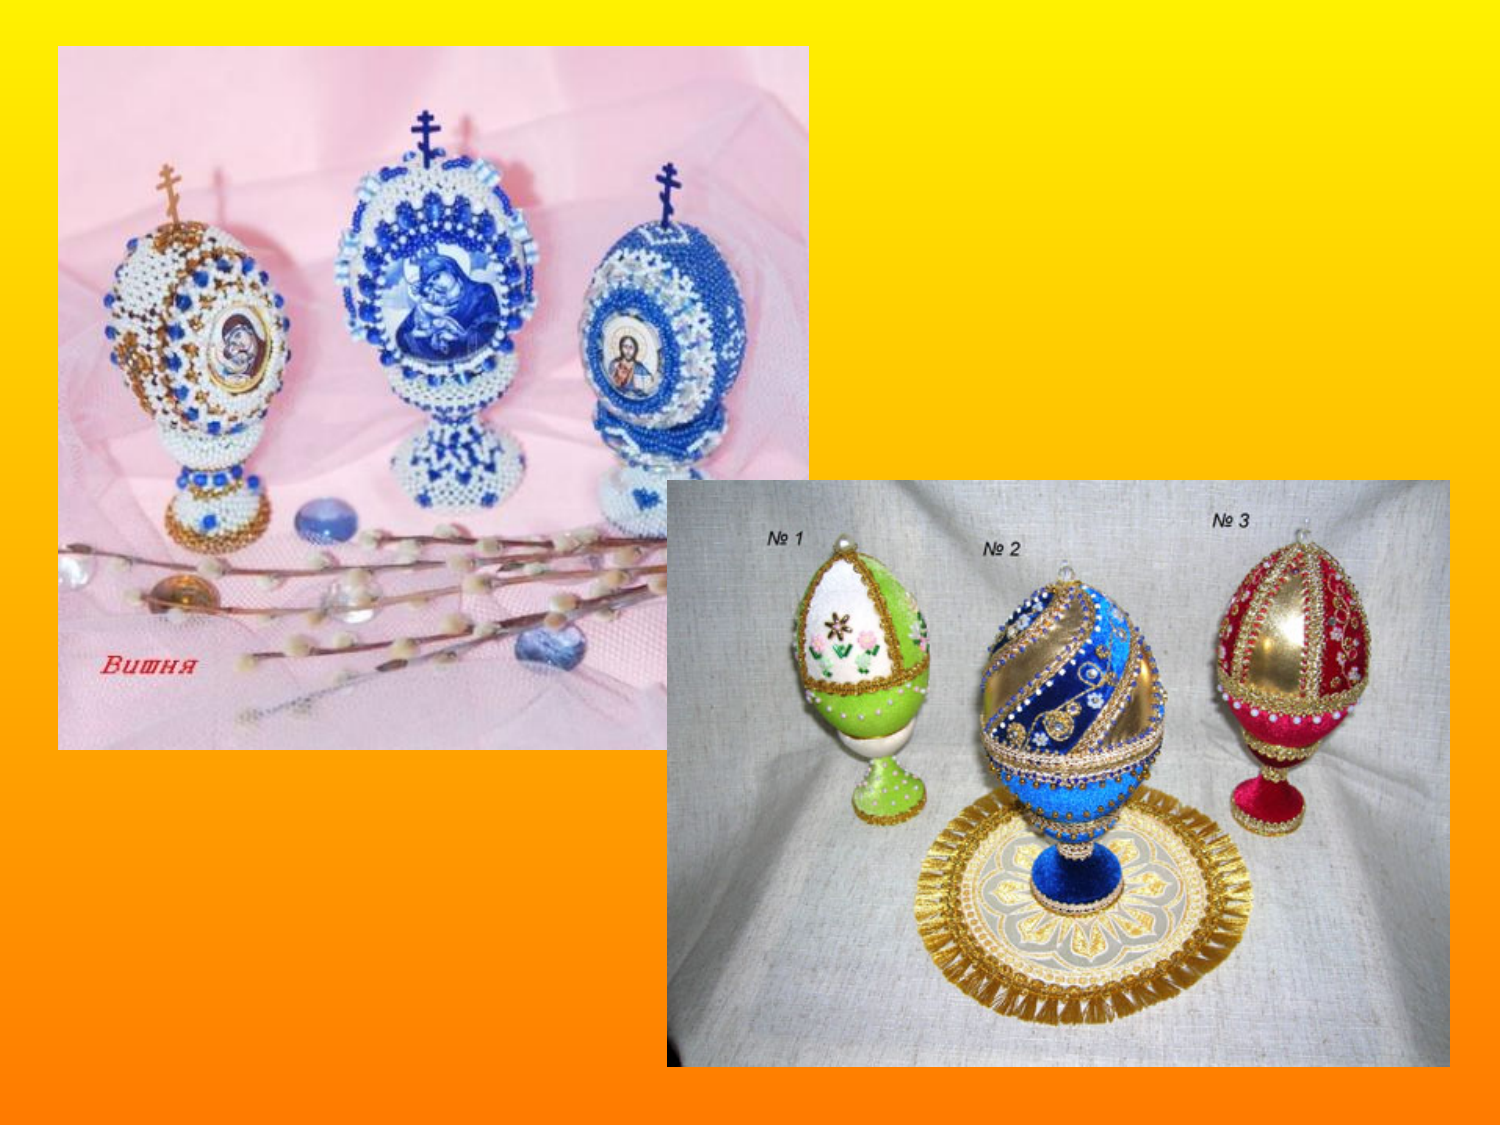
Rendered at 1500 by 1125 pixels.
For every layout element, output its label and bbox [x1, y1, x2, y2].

picture [58, 46, 1450, 1067]
